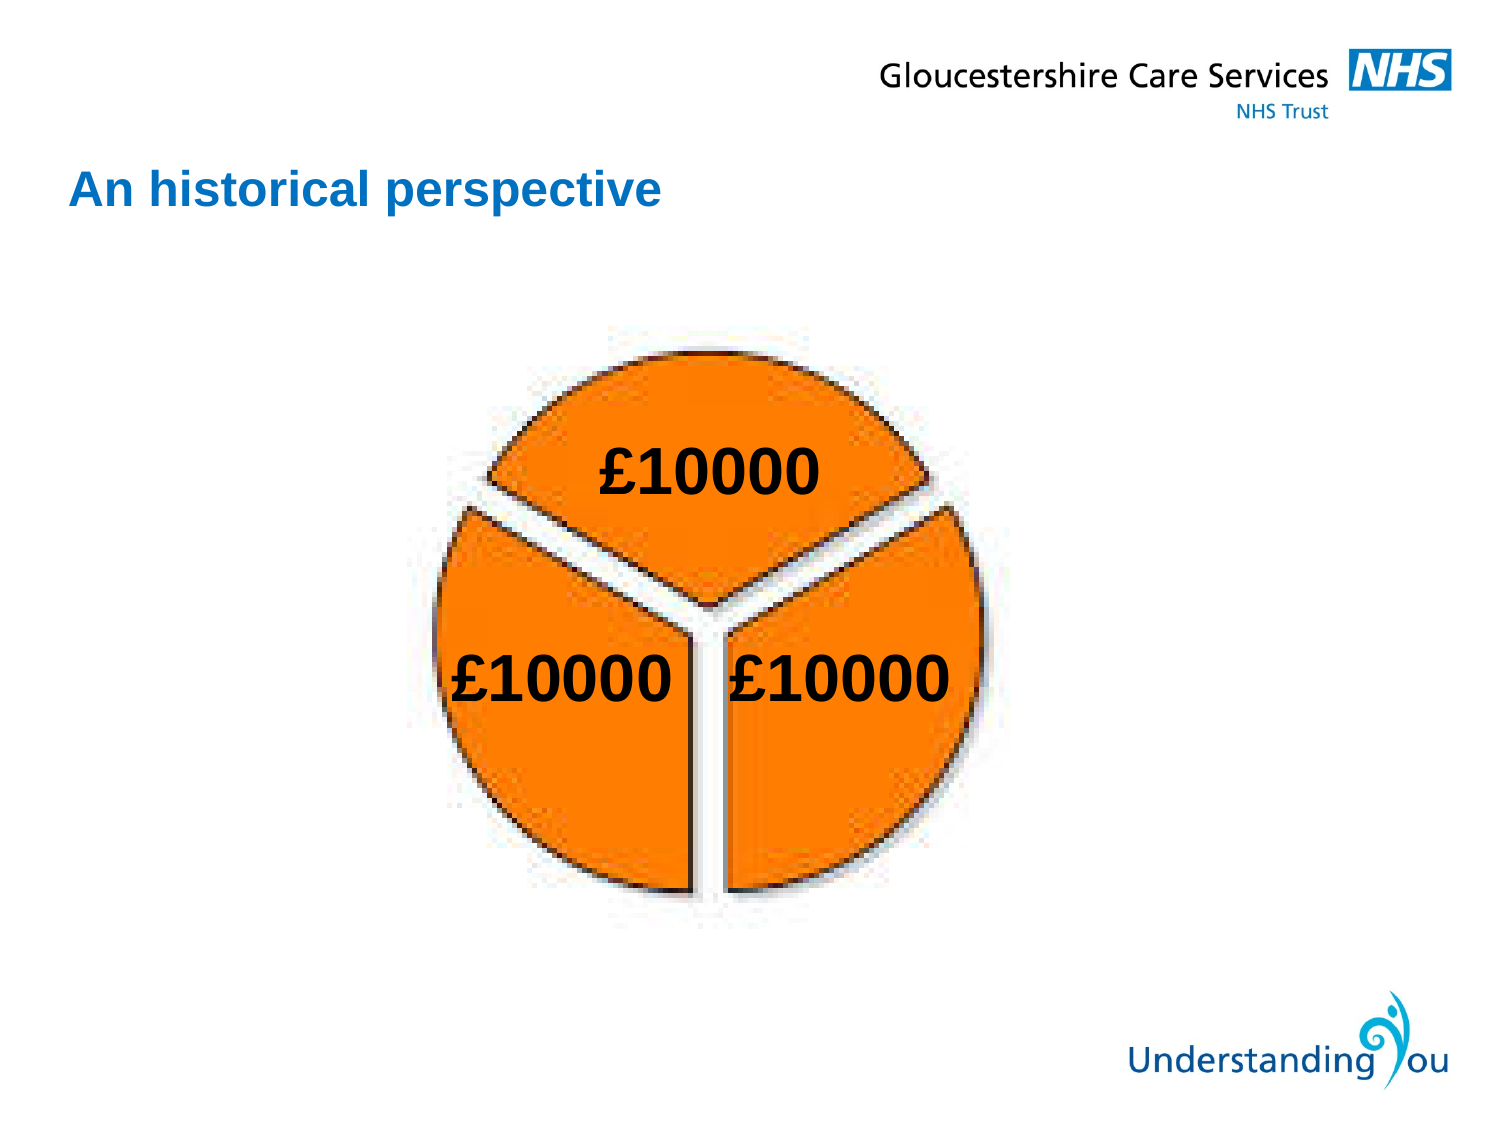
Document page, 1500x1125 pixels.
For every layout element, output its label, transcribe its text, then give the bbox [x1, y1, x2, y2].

list An historical perspective [53, 149, 1447, 232]
picture [0, 0, 1500, 1125]
